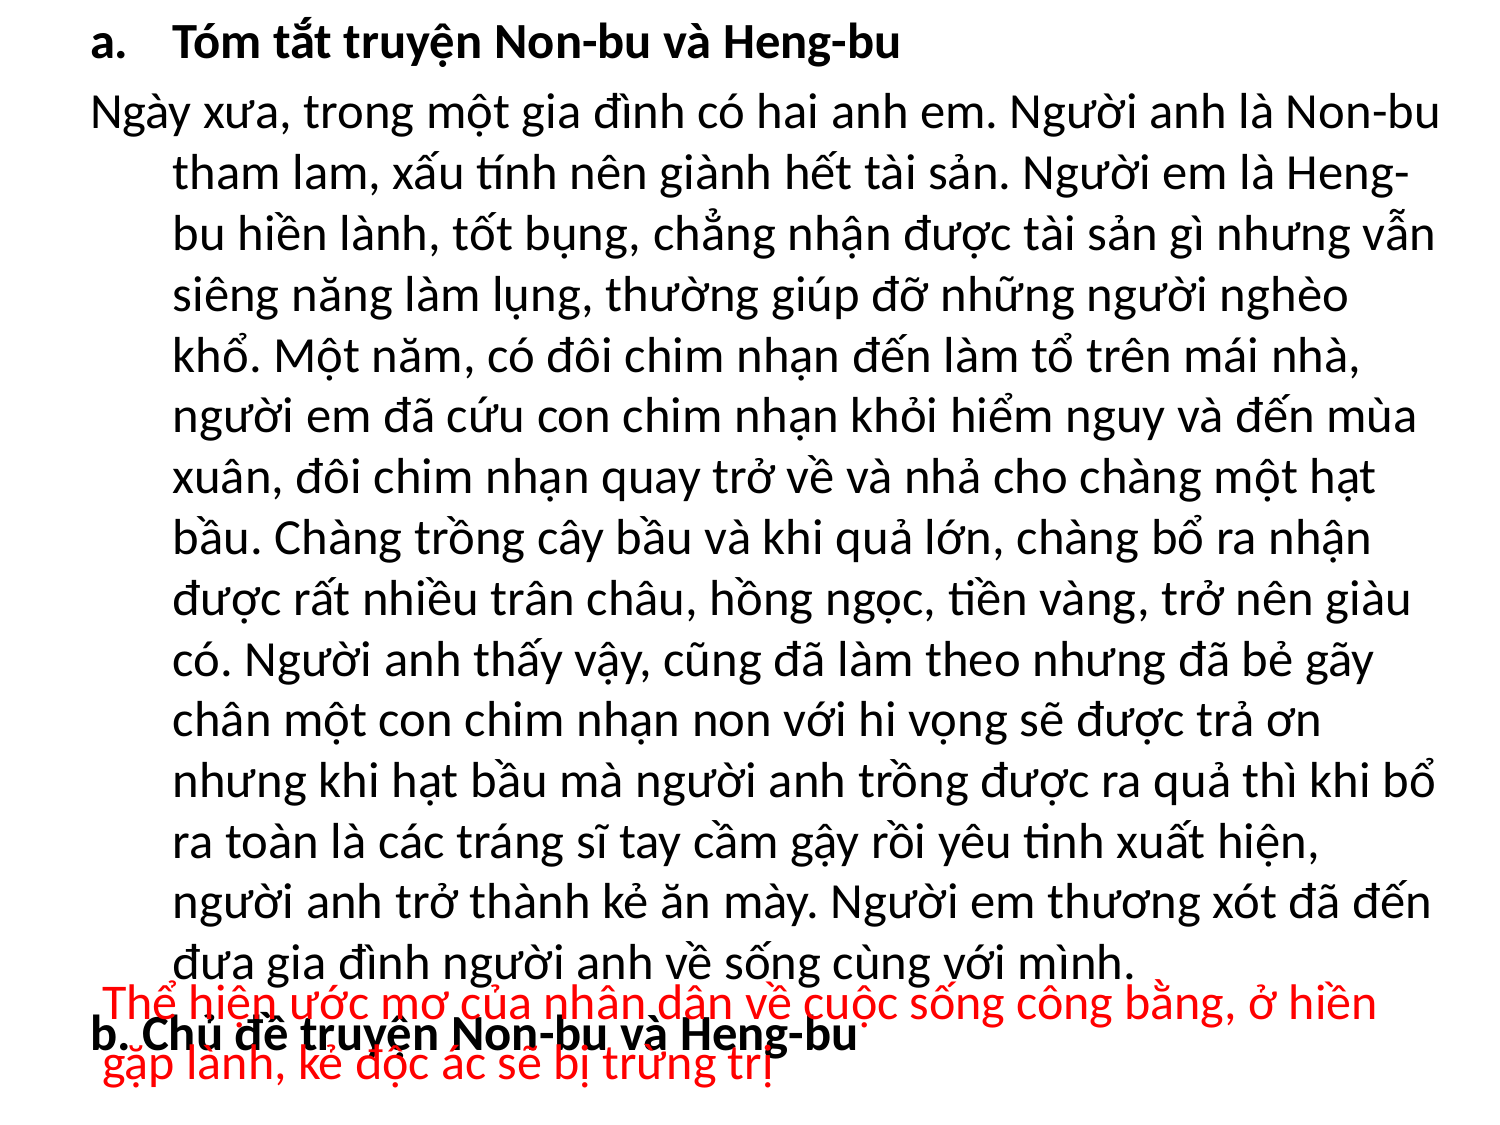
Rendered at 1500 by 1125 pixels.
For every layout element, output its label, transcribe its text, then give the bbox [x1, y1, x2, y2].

text_box Thể hiện ước mơ của nhân dân về cuộc sống công bằng, ở hiền gặp lành, kẻ độc ác sẽ bị trừng trị [87, 962, 1425, 1098]
list Tóm tắt truyện Non-bu và Heng-bu Ngày xưa, trong một gia đình có hai anh em. Người anh là Non-bu tham lam, xấu tính nên giành hết tài sản. Người em là Heng-bu hiền lành, tốt bụng, chẳng nhận được tài sản gì nhưng vẫn siêng năng làm lụng, thường giúp đỡ những người nghèo khổ. Một năm, có đôi chim nhạn đến làm tổ trên mái nhà, người em đã cứu con chim nhạn khỏi hiểm nguy và đến mùa xuân, đôi chim nhạn quay trở về và nhả cho chàng một hạt bầu. Chàng trồng cây bầu và khi quả lớn, chàng bổ ra nhận được rất nhiều trân châu, hồng ngọc, tiền vàng, trở nên giàu có. Người anh thấy vậy, cũng đã làm theo nhưng đã bẻ gãy chân một con chim nhạn non với hi vọng sẽ được trả ơn nhưng khi hạt bầu mà người anh trồng được ra quả thì khi bổ ra toàn là các tráng sĩ tay cầm gậy rồi yêu tinh xuất hiện, người anh trở thành kẻ ăn mày. Người em thương xót đã đến đưa gia đình người anh về sống cùng với mình. b. Chủ đề truyện Non-bu và Heng-bu [75, 0, 1463, 1125]
